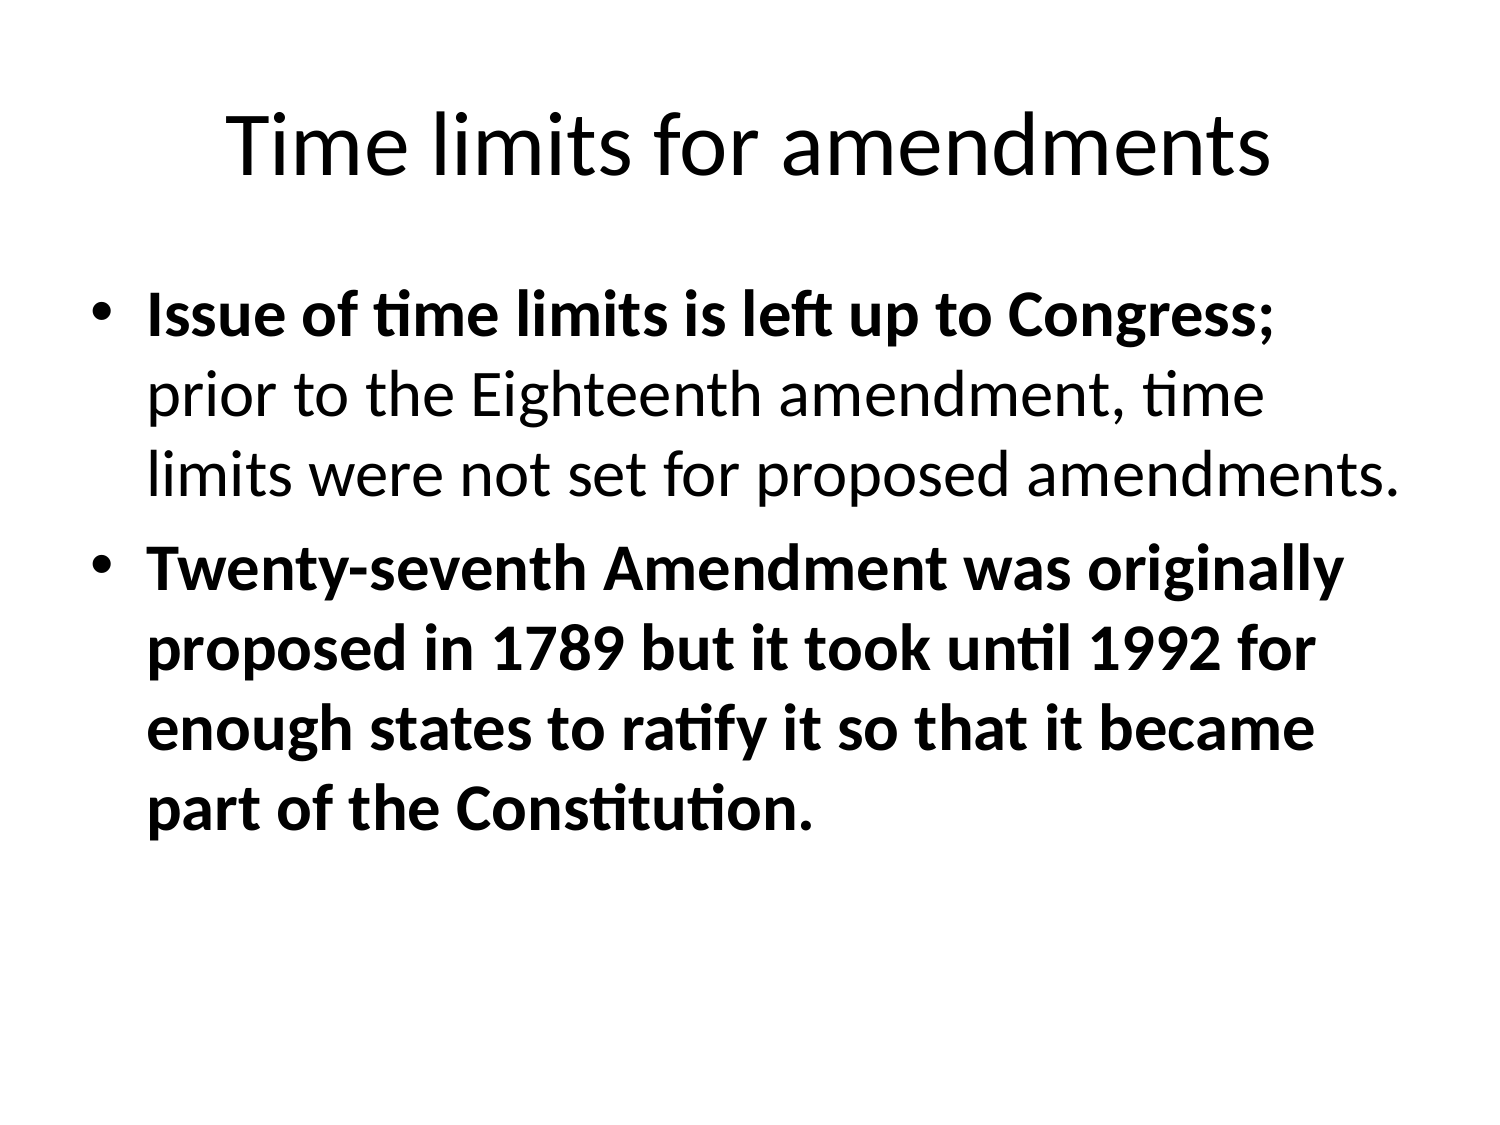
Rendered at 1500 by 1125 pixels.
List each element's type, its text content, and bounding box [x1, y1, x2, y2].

list Issue of time limits is left up to Congress; prior to the Eighteenth amendment, time limits were not set for proposed amendments. Twenty-seventh Amendment was originally proposed in 1789 but it took until 1992 for enough states to ratify it so that it became part of the Constitution. [75, 262, 1425, 1005]
title Time limits for amendments [75, 45, 1425, 233]
